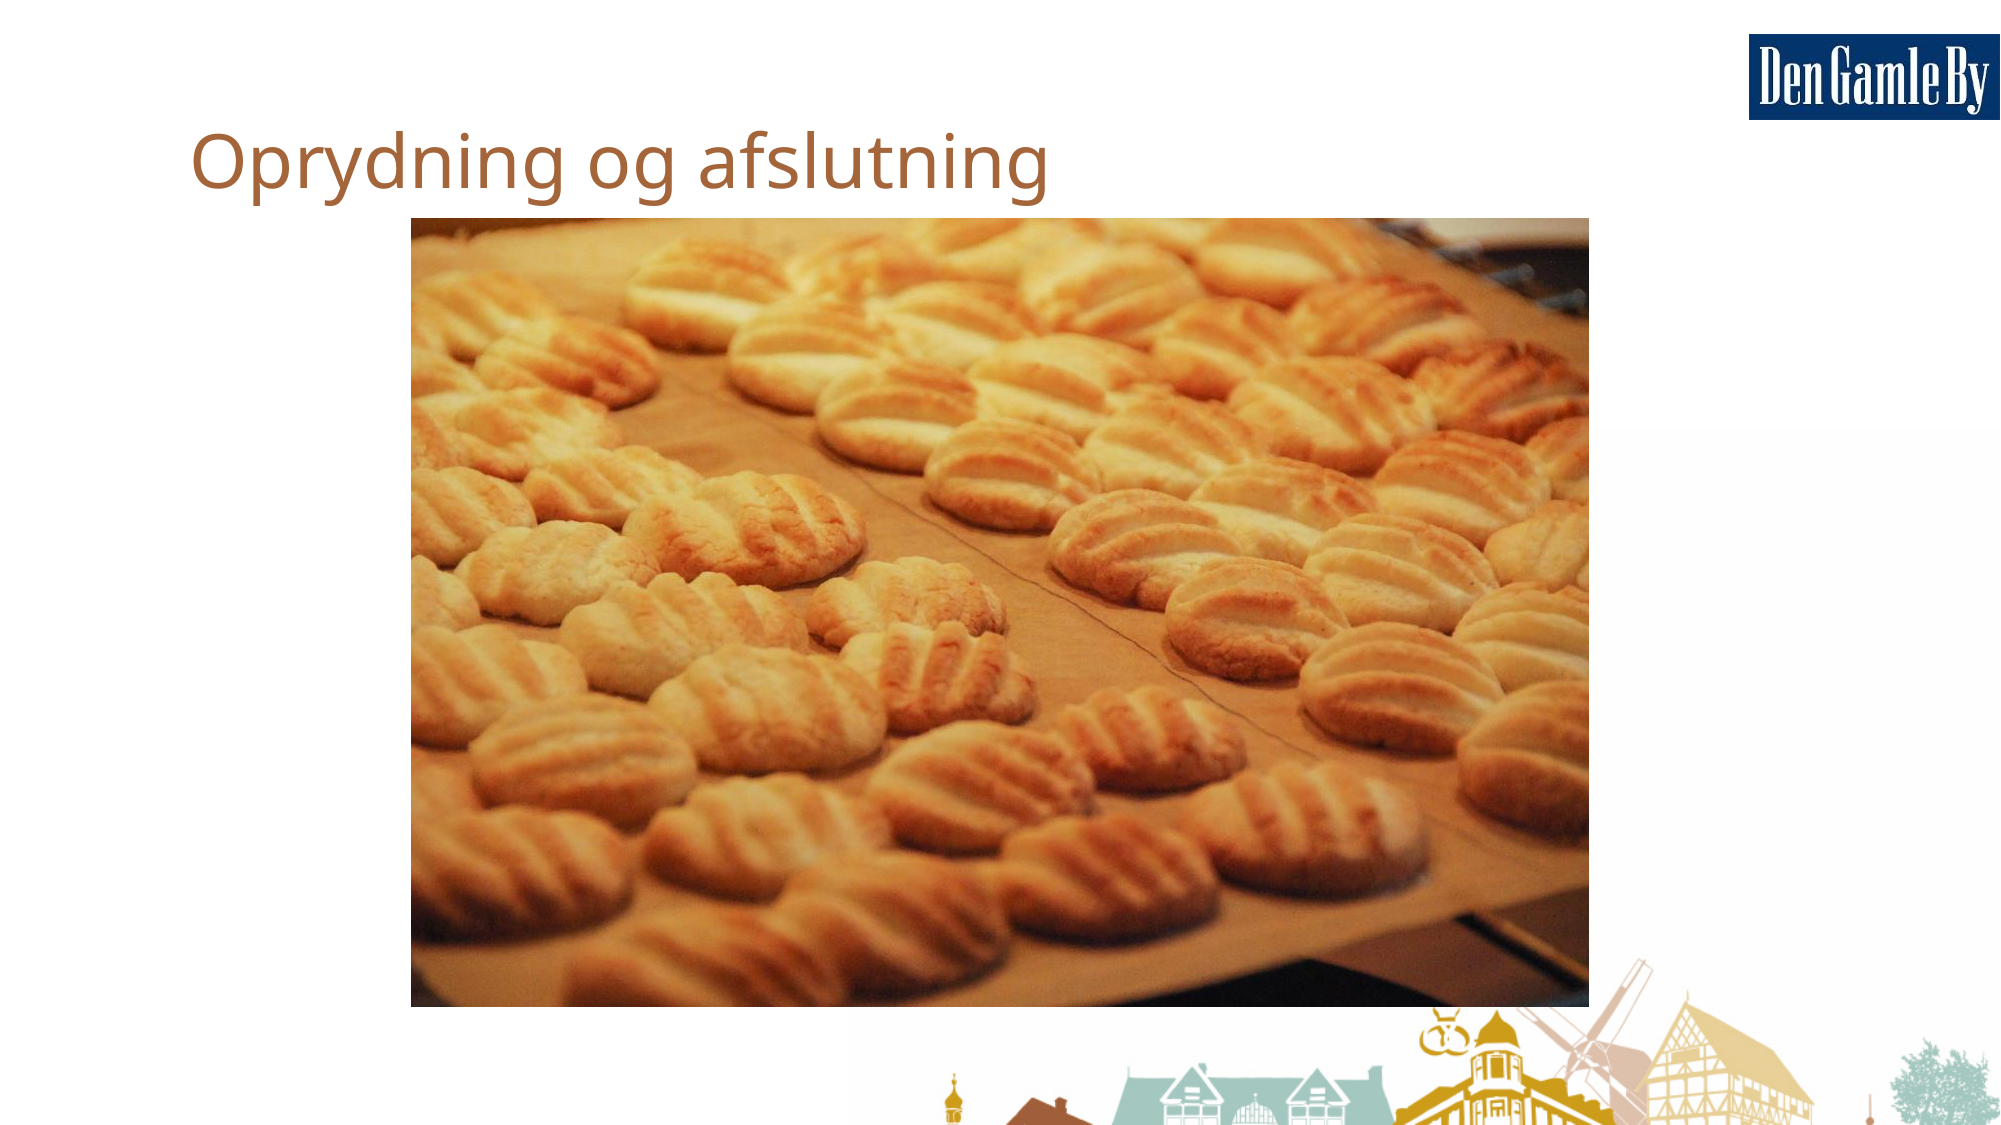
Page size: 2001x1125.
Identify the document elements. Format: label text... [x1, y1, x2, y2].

picture [1749, 34, 2000, 120]
picture [411, 218, 2001, 1125]
title Oprydning og afslutning [174, 118, 1651, 211]
